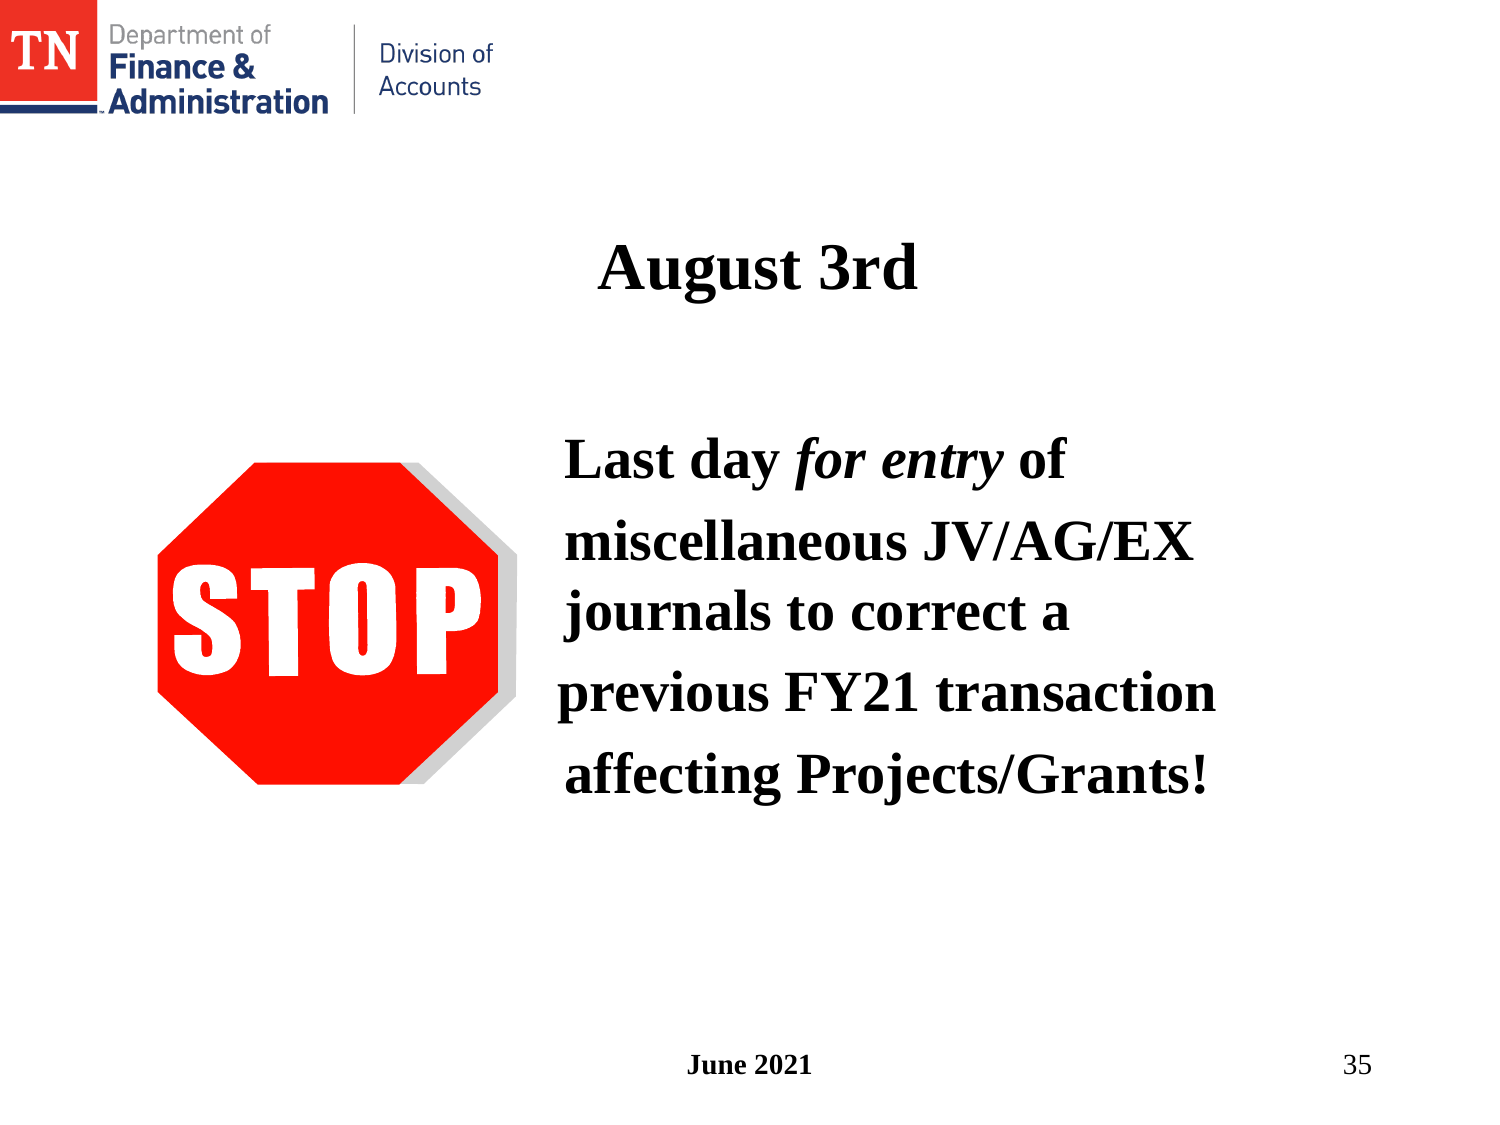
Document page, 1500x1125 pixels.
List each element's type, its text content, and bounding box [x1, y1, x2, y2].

title August 3rd [0, 112, 1500, 413]
picture [0, 0, 605, 112]
list Last day for entry of miscellaneous JV/AG/EX journals to correct a previous FY21 transaction affecting Projects/Grants! [99, 412, 1375, 1038]
picture [157, 462, 521, 788]
slide_number 35 [1074, 1024, 1388, 1101]
footer June 2021 [512, 1024, 988, 1101]
